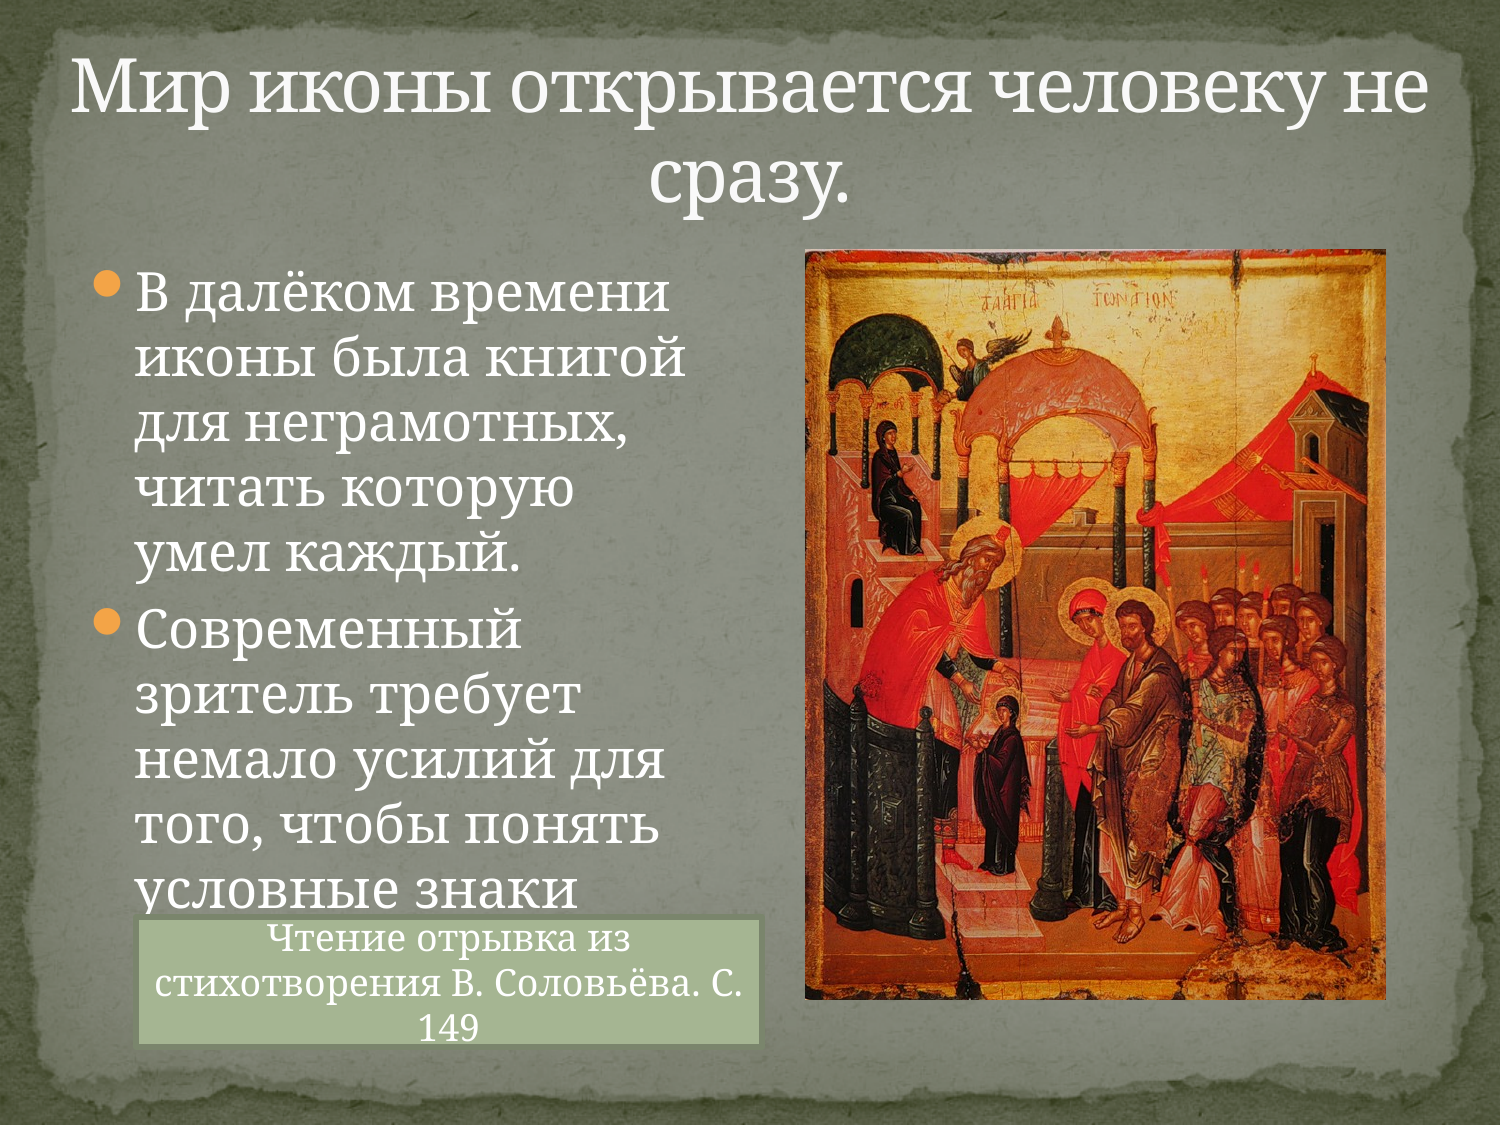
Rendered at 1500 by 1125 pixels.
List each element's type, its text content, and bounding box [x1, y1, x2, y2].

title Мир иконы открывается человеку не сразу. [41, 24, 1459, 225]
text_box Чтение отрывка из стихотворения В. Соловьёва. С. 149 [133, 914, 765, 1050]
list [808, 252, 1385, 999]
list В далёком времени иконы была книгой для неграмотных, читать которую умел каждый. Современный зритель требует немало усилий для того, чтобы понять условные знаки иконописи. [75, 249, 741, 1000]
